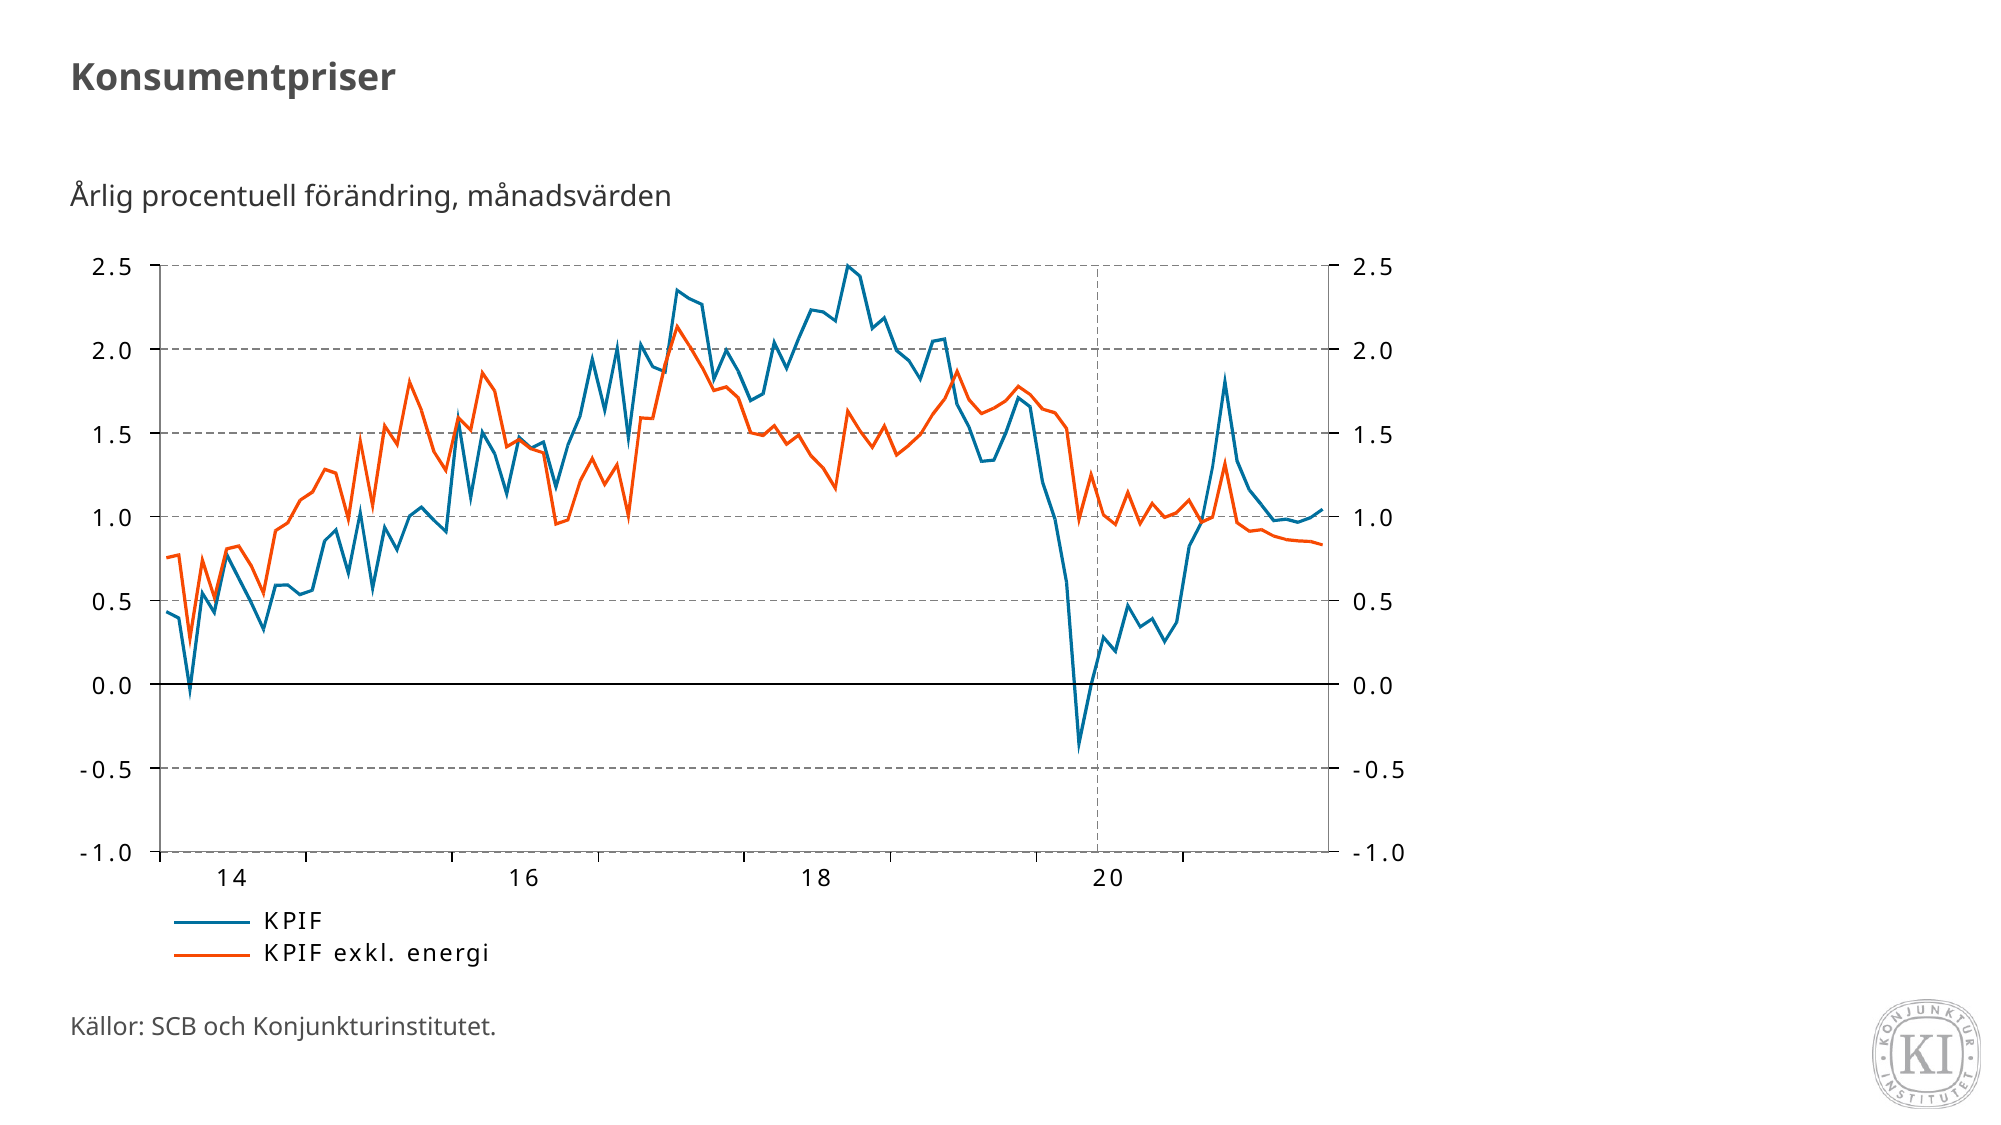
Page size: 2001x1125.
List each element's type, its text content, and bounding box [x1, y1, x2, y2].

title Konsumentpriser [55, 45, 1476, 128]
picture [1872, 999, 1981, 1109]
subtitle Källor: SCB och Konjunkturinstitutet. [55, 1003, 1476, 1106]
list Årlig procentuell förändring, månadsvärden [55, 137, 1476, 220]
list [30, 228, 1453, 995]
